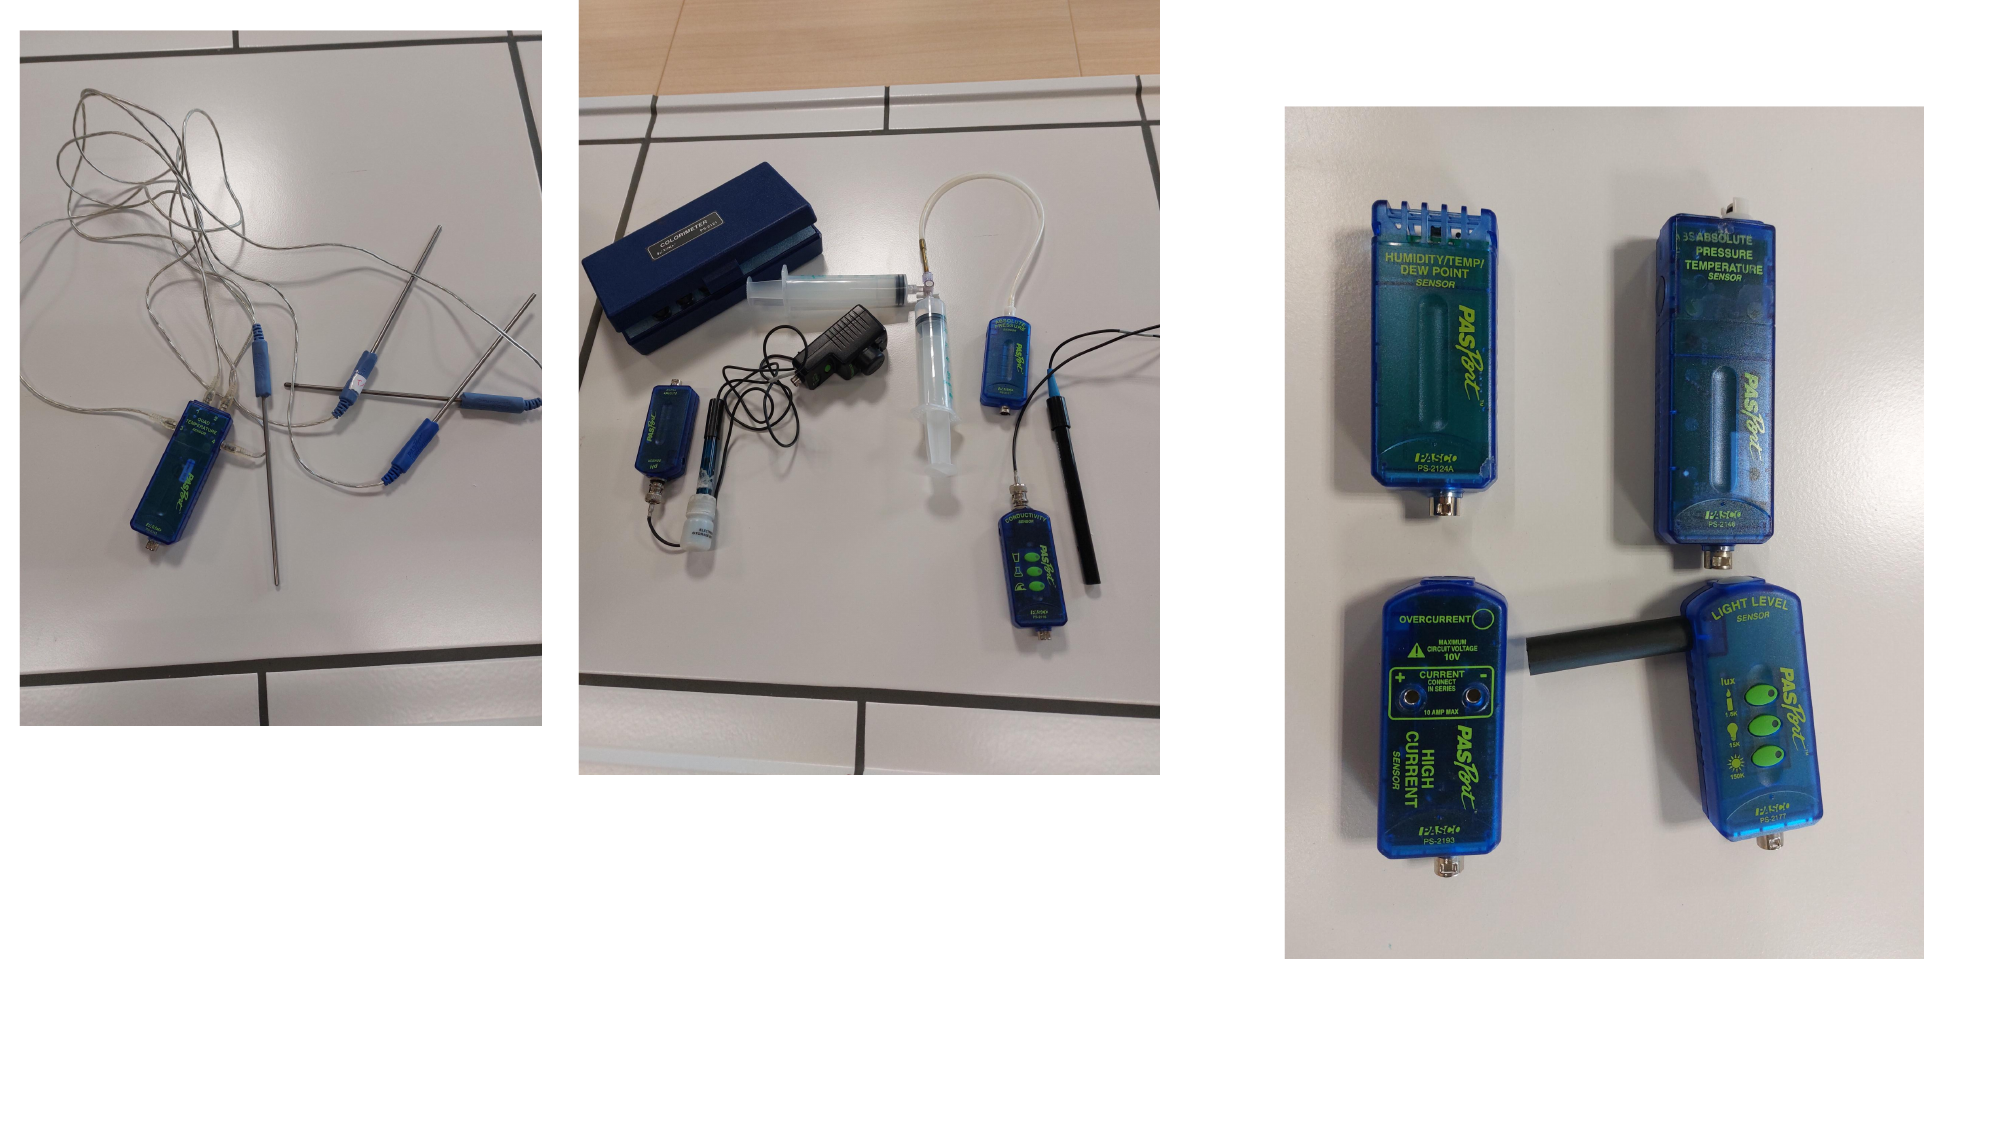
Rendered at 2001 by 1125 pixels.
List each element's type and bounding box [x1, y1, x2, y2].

picture [0, 1, 2000, 958]
